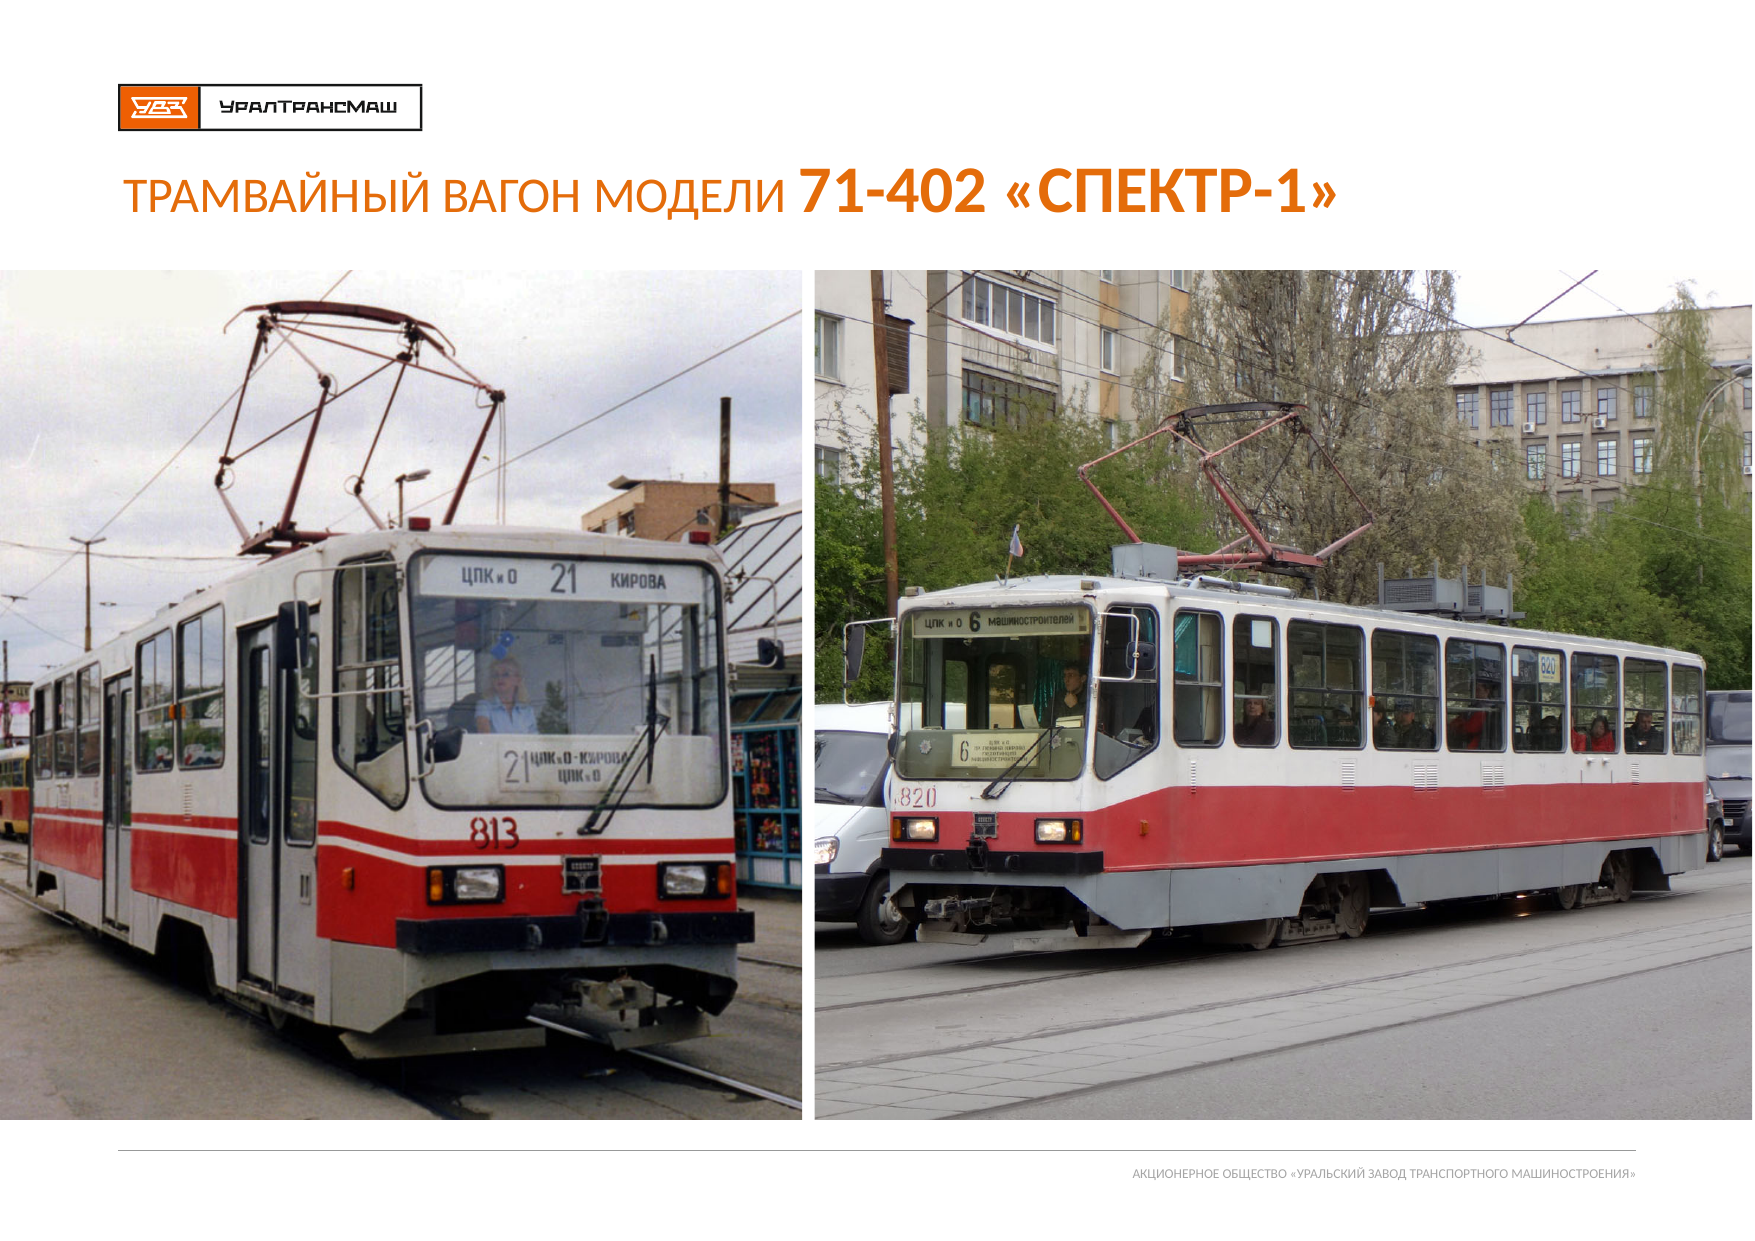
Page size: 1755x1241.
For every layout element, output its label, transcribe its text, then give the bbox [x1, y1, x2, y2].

text_box АКЦИОНЕРНОЕ ОБЩЕСТВО «УРАЛЬСКИЙ ЗАВОД ТРАНСПОРТНОГО МАШИНОСТРОЕНИЯ» [1002, 1157, 1653, 1189]
text_box ТРАМВАЙНЫЙ ВАГОН МОДЕЛИ 71-402 «СПЕКТР-1» [108, 138, 1359, 294]
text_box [117, 83, 423, 132]
picture [814, 270, 1753, 1120]
picture [0, 270, 803, 1120]
